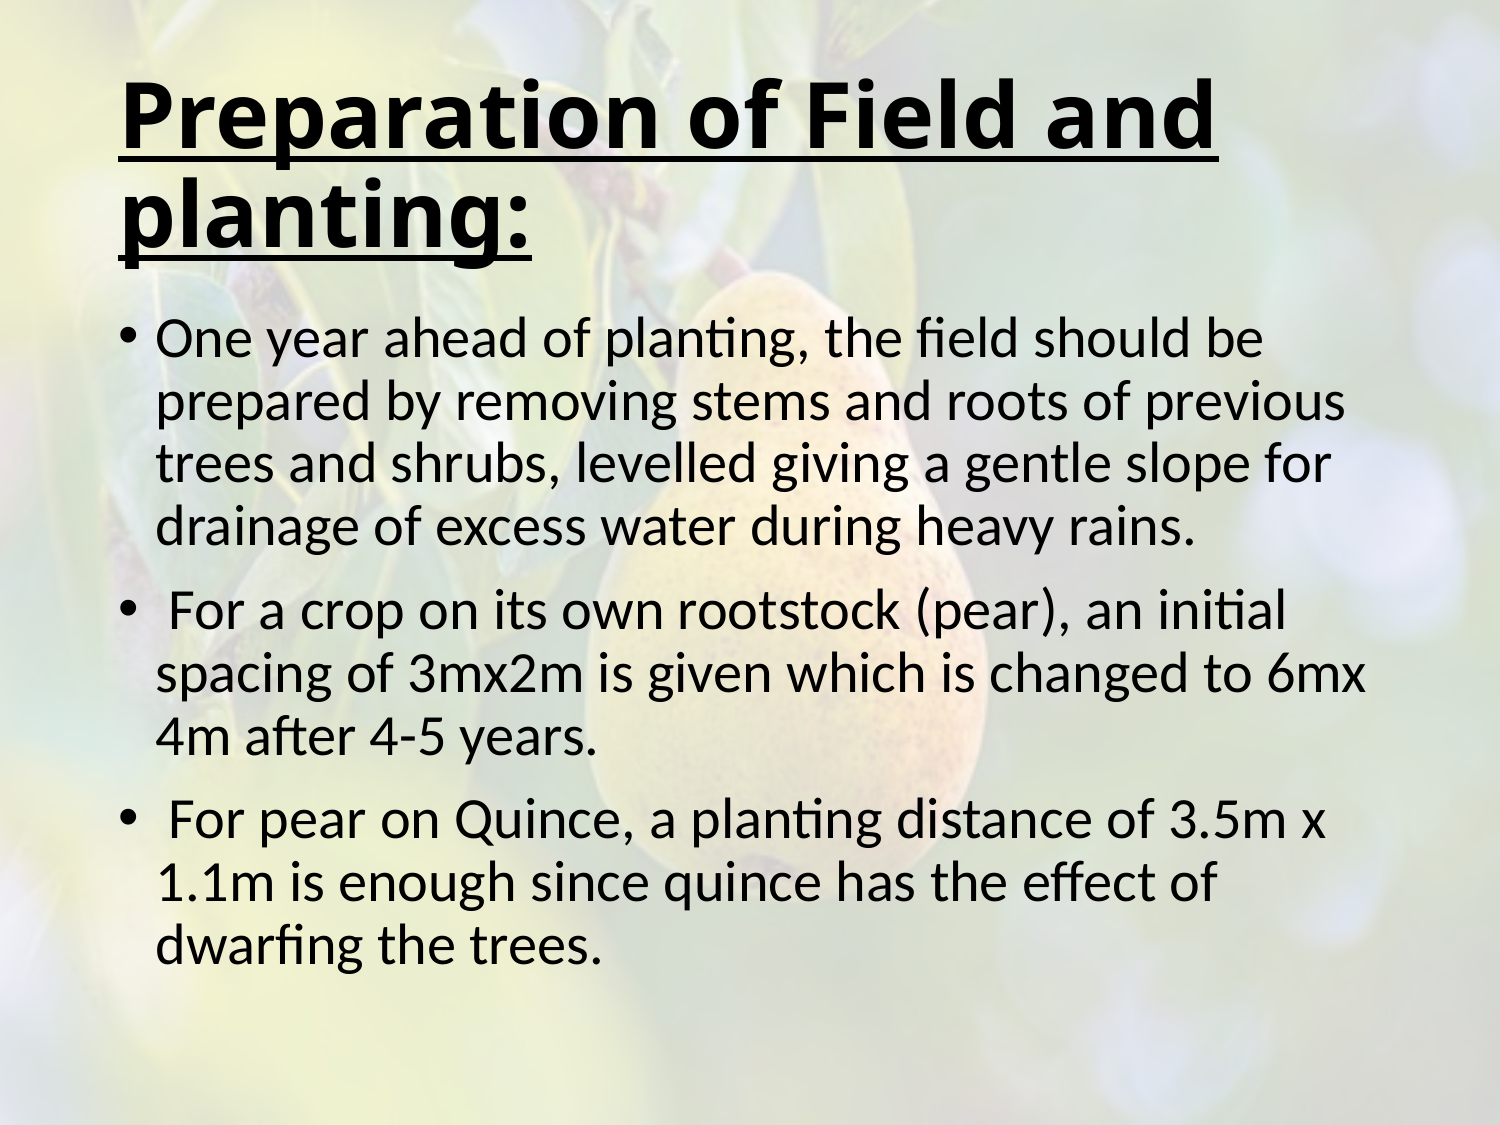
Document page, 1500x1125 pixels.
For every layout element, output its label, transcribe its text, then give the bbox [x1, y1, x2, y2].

list One year ahead of planting, the field should be prepared by removing stems and roots of previous trees and shrubs, levelled giving a gentle slope for drainage of excess water during heavy rains. For a crop on its own rootstock (pear), an initial spacing of 3mx2m is given which is changed to 6mx 4m after 4-5 years. For pear on Quince, a planting distance of 3.5m x 1.1m is enough since quince has the effect of dwarfing the trees. [103, 299, 1397, 1014]
title Preparation of Field and planting: [103, 59, 1397, 278]
